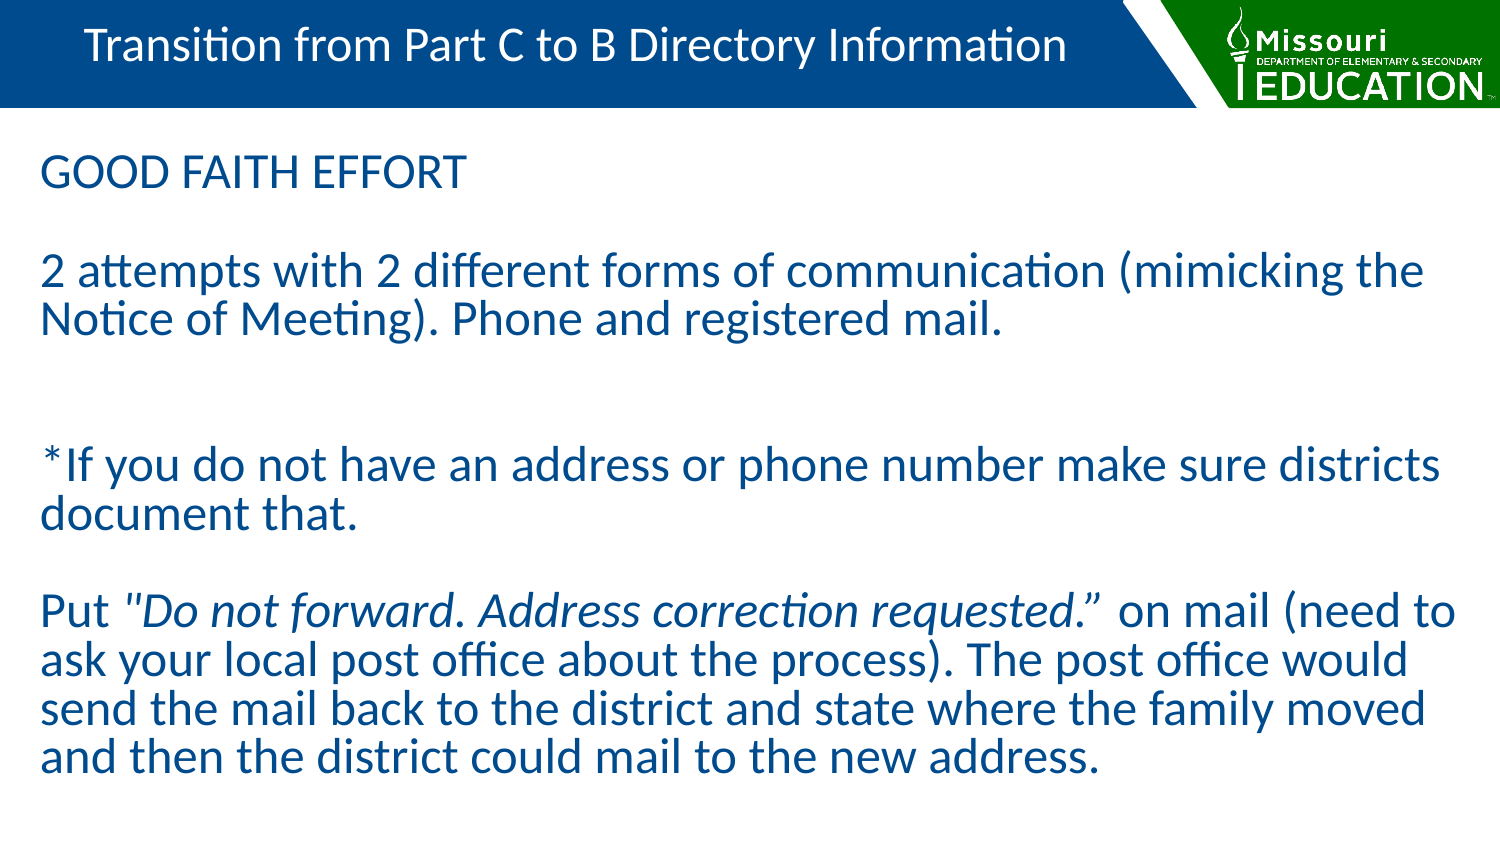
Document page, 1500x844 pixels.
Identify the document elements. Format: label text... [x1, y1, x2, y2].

title Transition from Part C to B Directory Information [0, 3, 1252, 96]
list GOOD FAITH EFFORT 2 attempts with 2 different forms of communication (mimicking the Notice of Meeting). Phone and registered mail. *If you do not have an address or phone number make sure districts document that. Put "Do not forward. Address correction requested.” on mail (need to ask your local post office about the process). The post office would send the mail back to the district and state where the family moved and then the district could mail to the new address. [24, 134, 1475, 772]
picture [1224, 2, 1498, 103]
